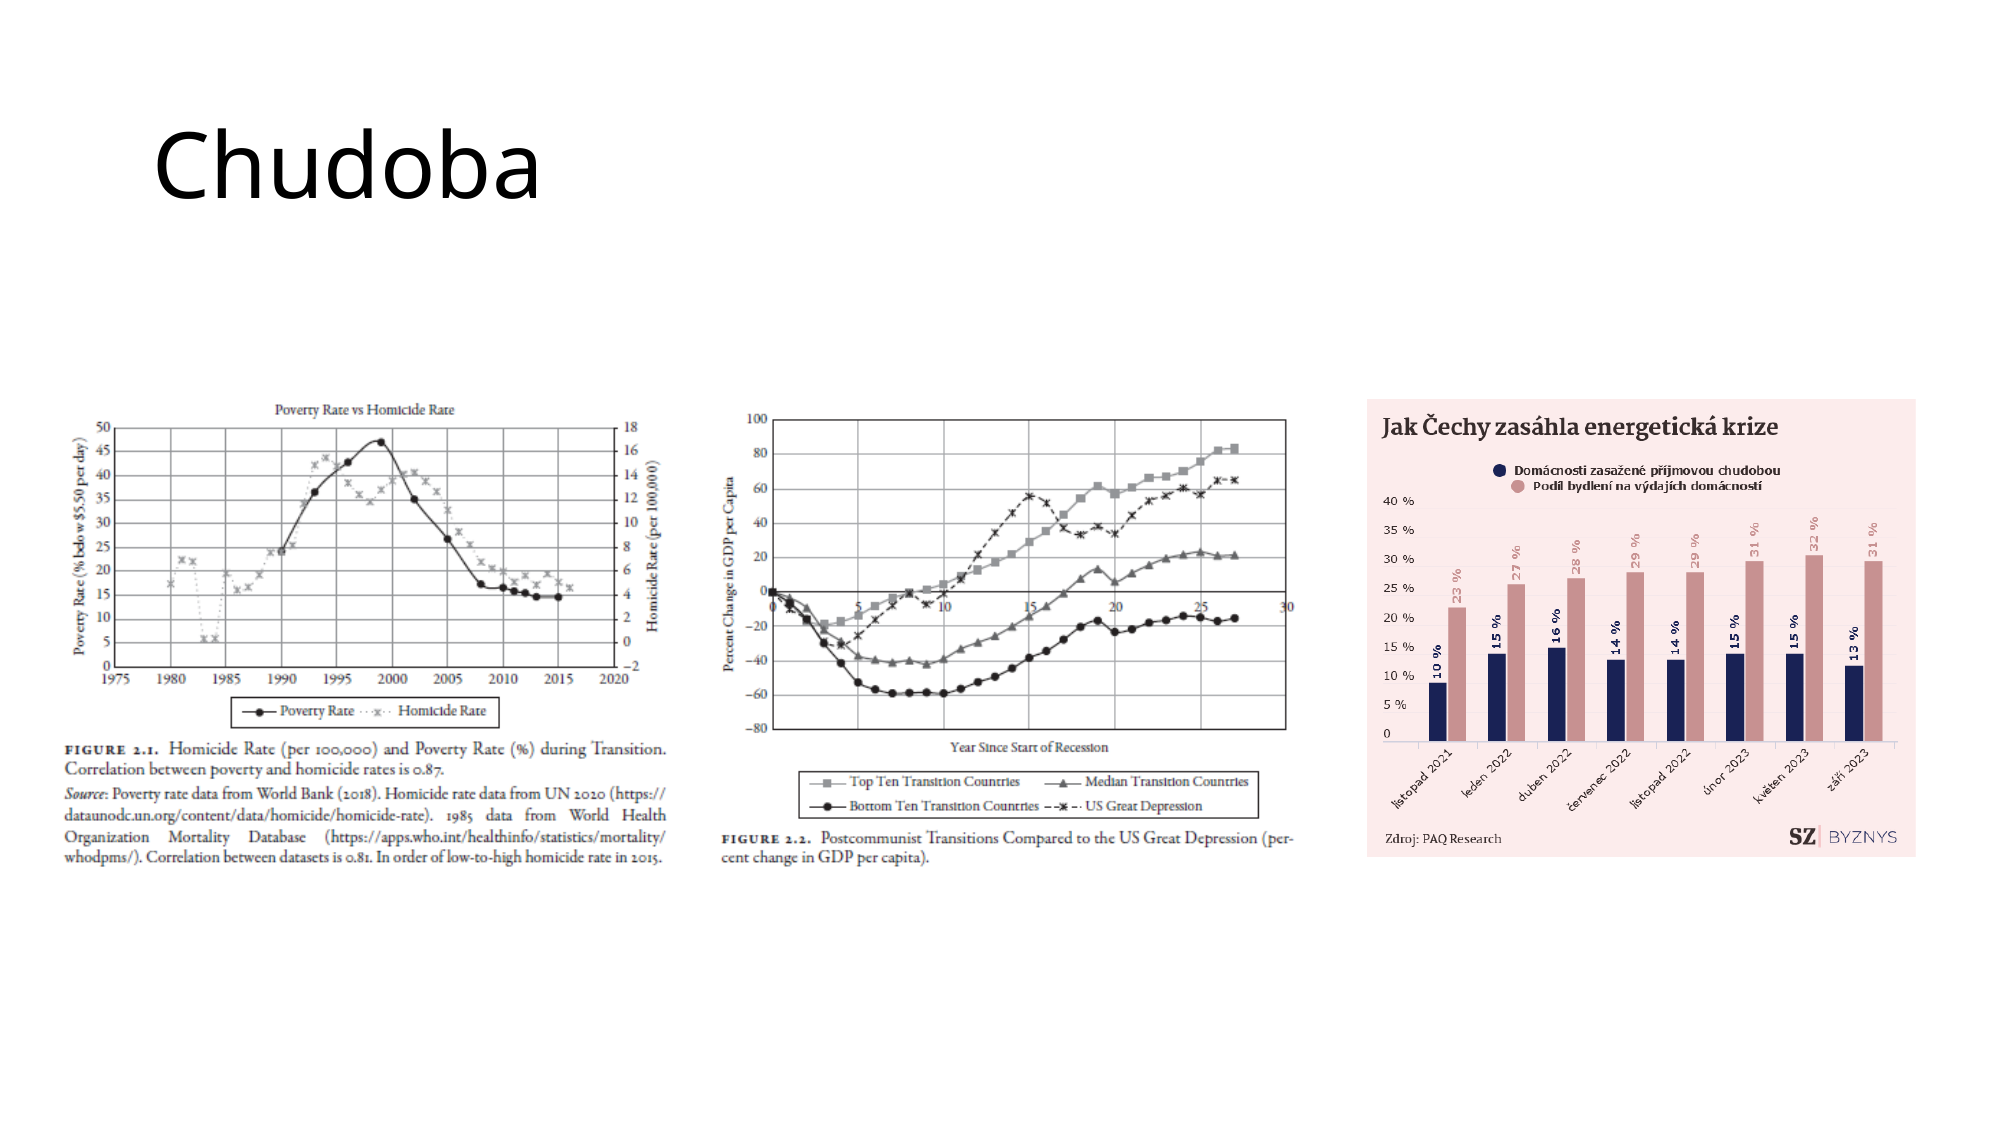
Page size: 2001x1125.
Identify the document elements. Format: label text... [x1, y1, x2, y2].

picture [58, 399, 678, 886]
picture [707, 399, 1327, 867]
title Chudoba [137, 59, 1863, 278]
picture [1367, 399, 1916, 857]
